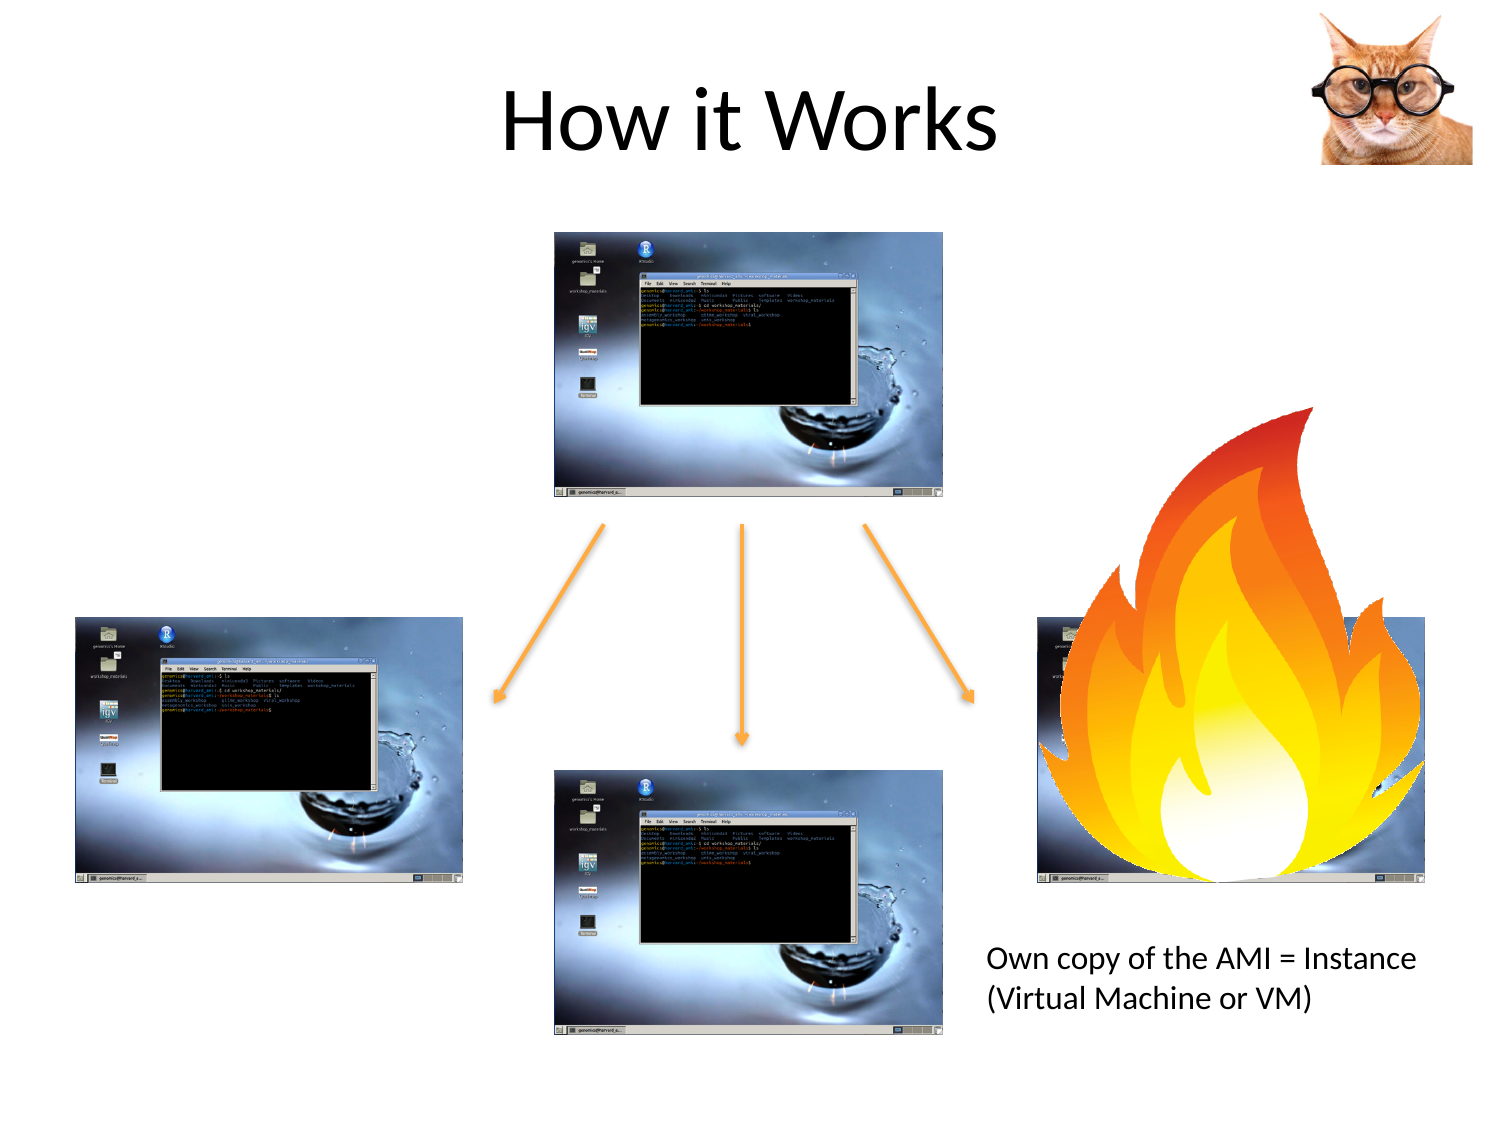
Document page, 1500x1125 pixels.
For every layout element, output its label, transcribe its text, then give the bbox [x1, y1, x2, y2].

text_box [493, 524, 605, 705]
title How it Works [51, 43, 1259, 169]
picture [1037, 407, 1426, 883]
picture [554, 232, 943, 498]
picture [74, 617, 463, 883]
picture [1263, 0, 1500, 165]
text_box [863, 524, 975, 705]
picture [554, 769, 943, 1035]
text_box Own copy of the AMI = Instance (Virtual Machine or VM) [971, 929, 1464, 1024]
